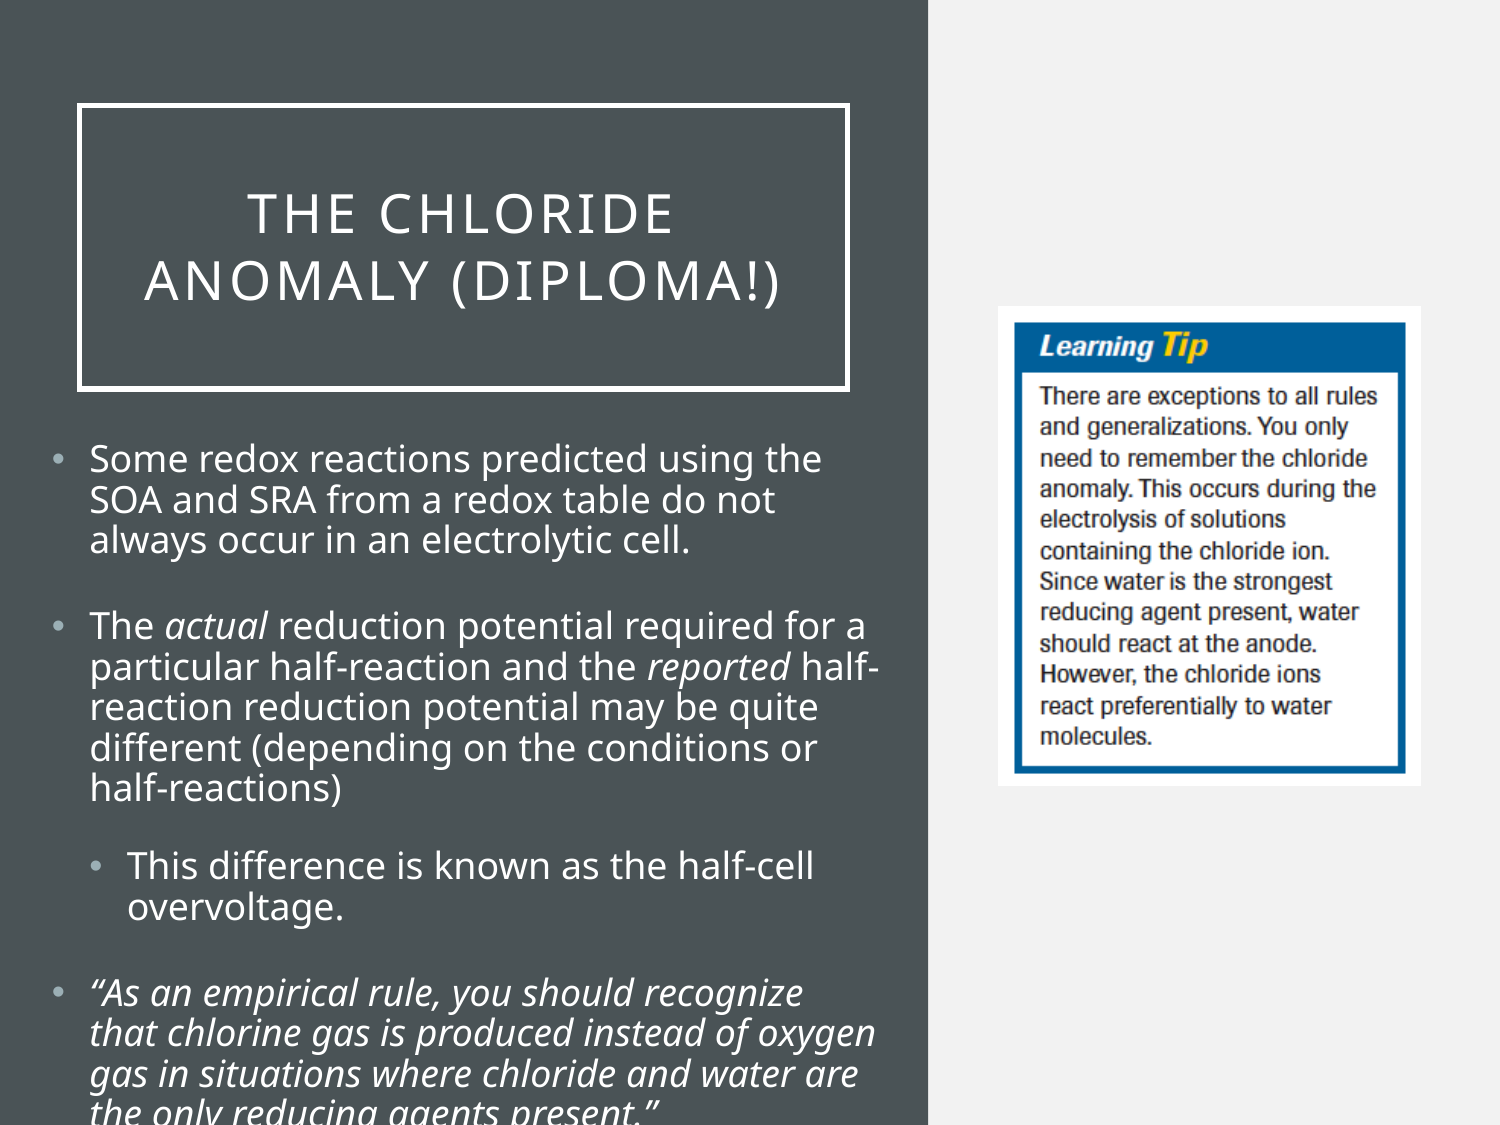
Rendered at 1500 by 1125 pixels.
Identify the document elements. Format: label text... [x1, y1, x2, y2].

text_box [0, 0, 929, 1125]
title The Chloride Anomaly (Diploma!) [77, 103, 850, 392]
picture [998, 306, 1421, 786]
text_box [929, 0, 1500, 1125]
list Some redox reactions predicted using the SOA and SRA from a redox table do not always occur in an electrolytic cell. The actual reduction potential required for a particular half-reaction and the reported half-reaction reduction potential may be quite different (depending on the conditions or half-reactions) This difference is known as the half-cell overvoltage. “As an empirical rule, you should recognize that chlorine gas is produced instead of oxygen gas in situations where chloride and water are the only reducing agents present.” [36, 432, 896, 1104]
